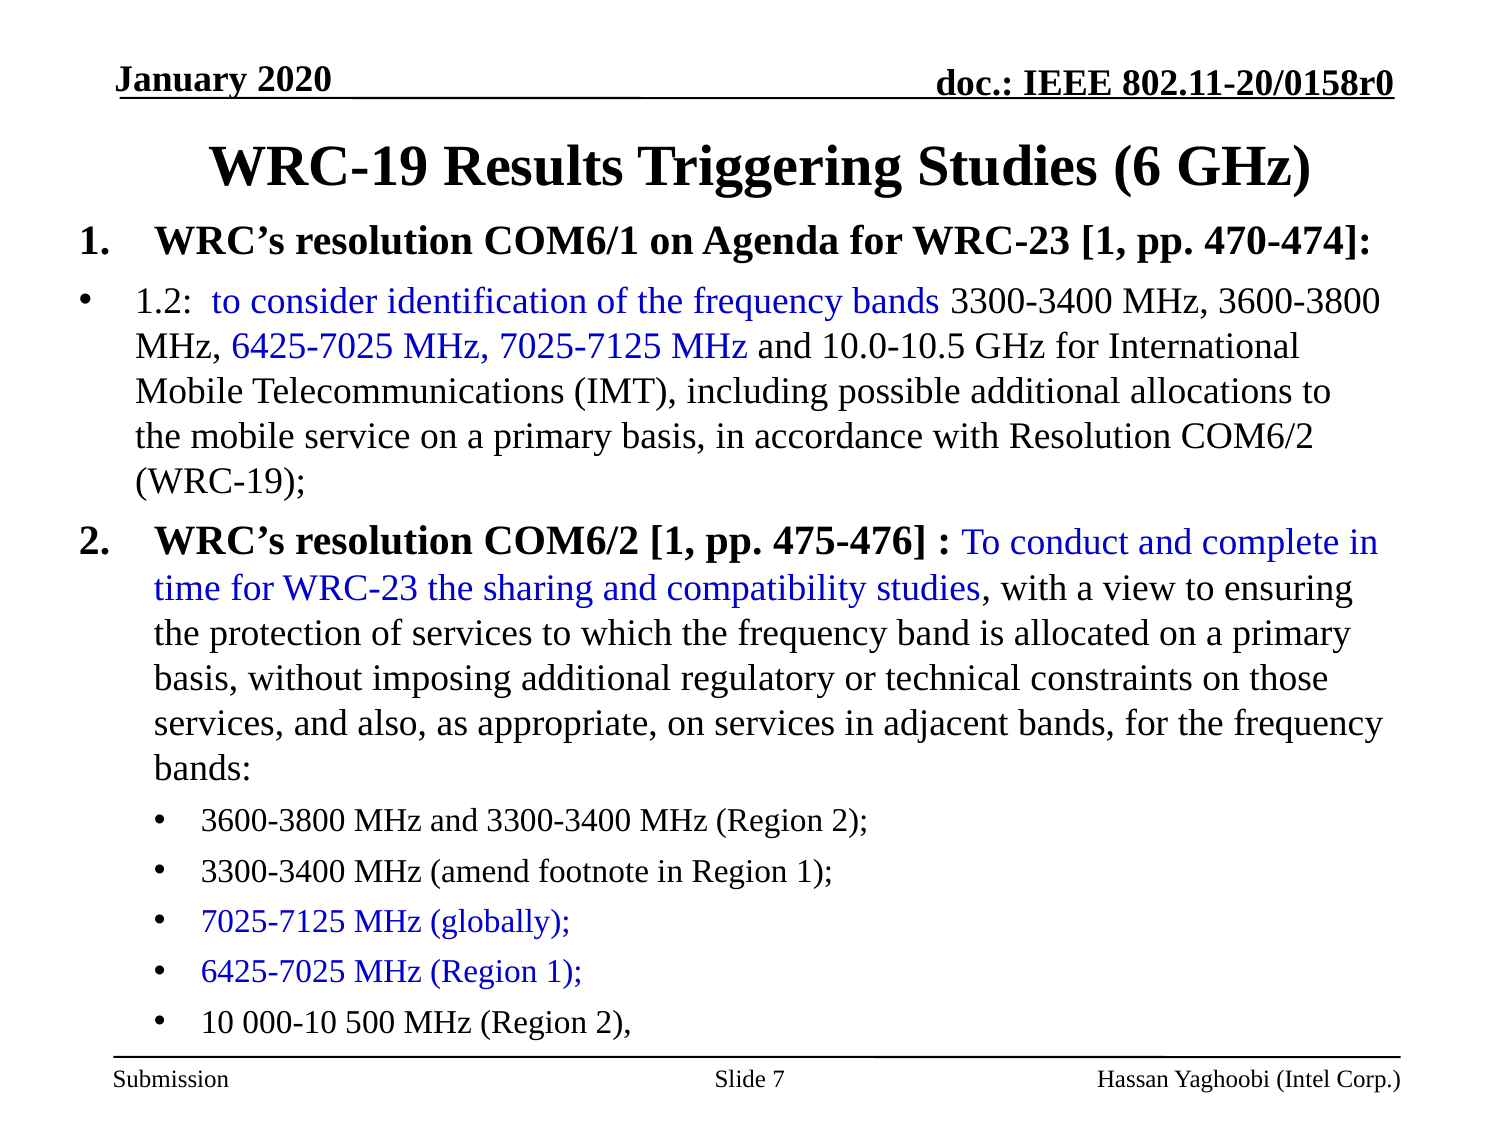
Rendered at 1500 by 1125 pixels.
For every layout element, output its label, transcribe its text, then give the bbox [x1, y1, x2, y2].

title WRC-19 Results Triggering Studies (6 GHz) [122, 99, 1399, 205]
footer Hassan Yaghoobi (Intel Corp.) [902, 1061, 1402, 1093]
slide_number Slide 7 [699, 1061, 800, 1123]
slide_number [114, 54, 493, 100]
list WRC’s resolution COM6/1 on Agenda for WRC-23 [1, pp. 470-474]: 1.2: to consider identification of the frequency bands 3300-3400 MHz, 3600-3800 MHz, 6425-7025 MHz, 7025-7125 MHz and 10.0-10.5 GHz for International Mobile Telecommunications (IMT), including possible additional allocations to the mobile service on a primary basis, in accordance with Resolution COM6/2 (WRC-19); WRC’s resolution COM6/2 [1, pp. 475-476] : To conduct and complete in time for WRC-23 the sharing and compatibility studies, with a view to ensuring the protection of services to which the frequency band is allocated on a primary basis, without imposing additional regulatory or technical constraints on those services, and also, as appropriate, on services in adjacent bands, for the frequency bands: 3600-3800 MHz and 3300-3400 MHz (Region 2); 3300-3400 MHz (amend footnote in Region 1); 7025-7125 MHz (globally); 6425-7025 MHz (Region 1); 10 000-10 500 MHz (Region 2), [63, 205, 1402, 938]
